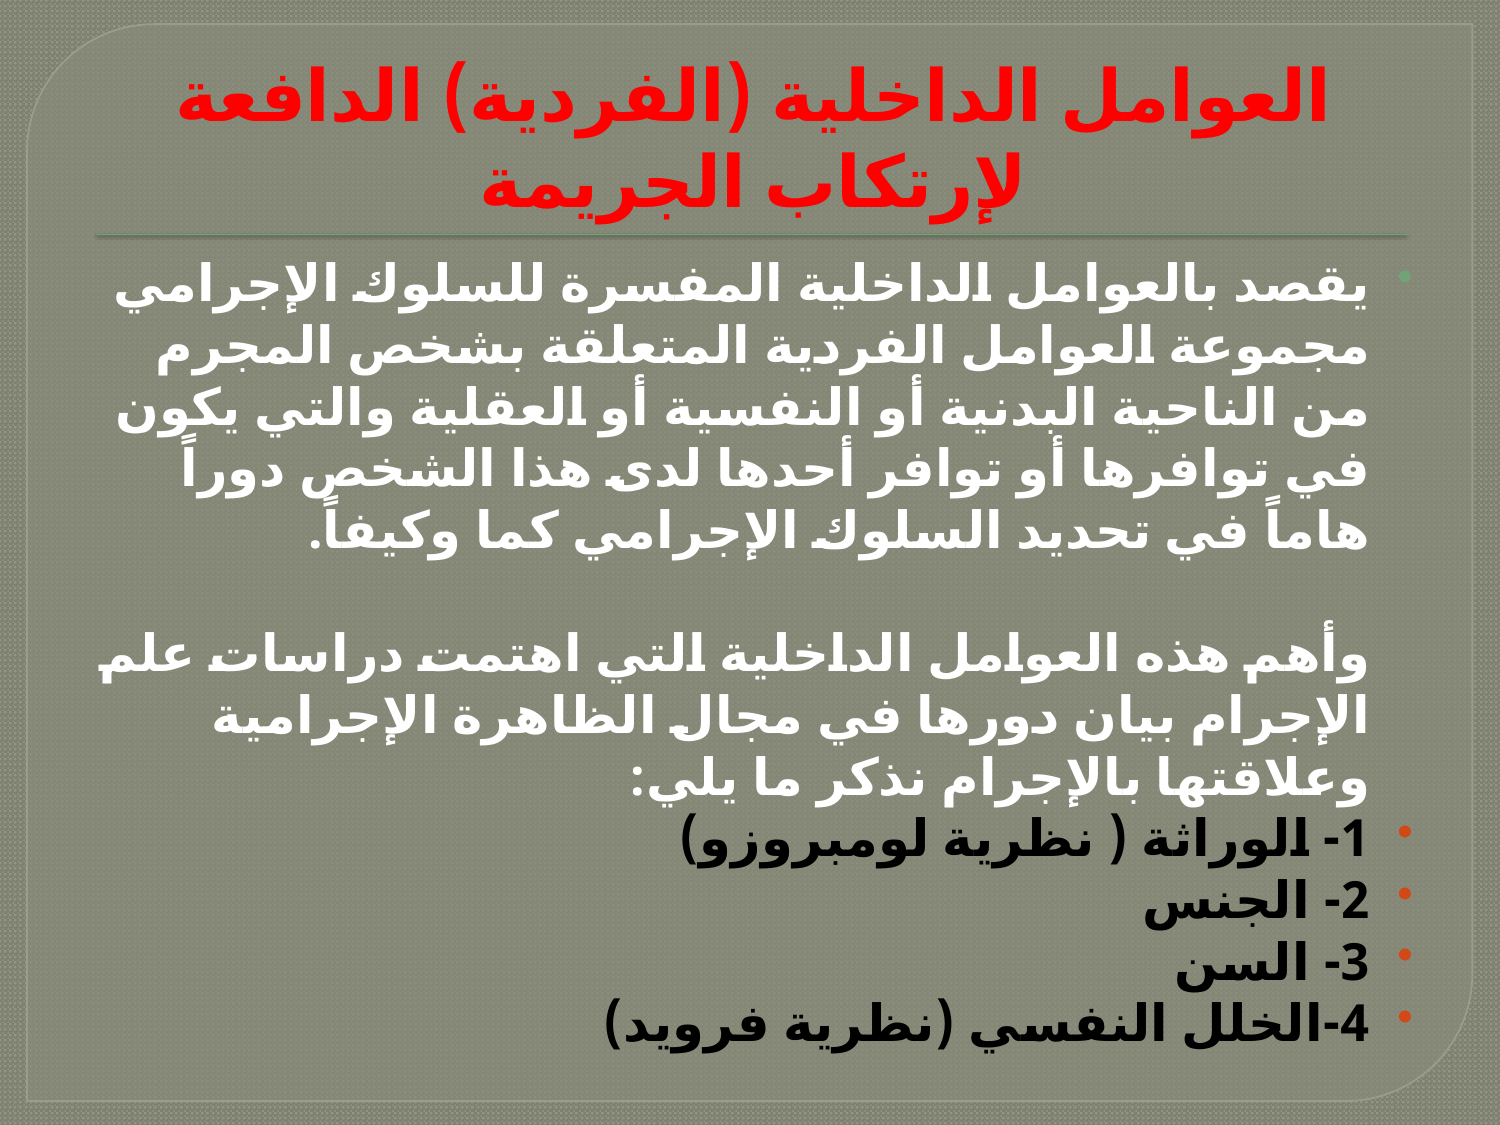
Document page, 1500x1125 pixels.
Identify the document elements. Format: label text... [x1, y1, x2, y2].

title العوامل الداخلية (الفردية) الدافعة لإرتكاب الجريمة [75, 41, 1425, 230]
list يقصد بالعوامل الداخلية المفسرة للسلوك الإجرامي مجموعة العوامل الفردية المتعلقة بشخص المجرم من الناحية البدنية أو النفسية أو العقلية والتي يكون في توافرها أو توافر أحدها لدى هذا الشخص دوراً هاماً في تحديد السلوك الإجرامي كما وكيفاً. وأهم هذه العوامل الداخلية التي اهتمت دراسات علم الإجرام بيان دورها في مجال الظاهرة الإجرامية وعلاقتها بالإجرام نذكر ما يلي: 1- الوراثة ( نظرية لومبروزو) 2- الجنس 3- السن 4-الخلل النفسي (نظرية فرويد) [75, 243, 1425, 1075]
